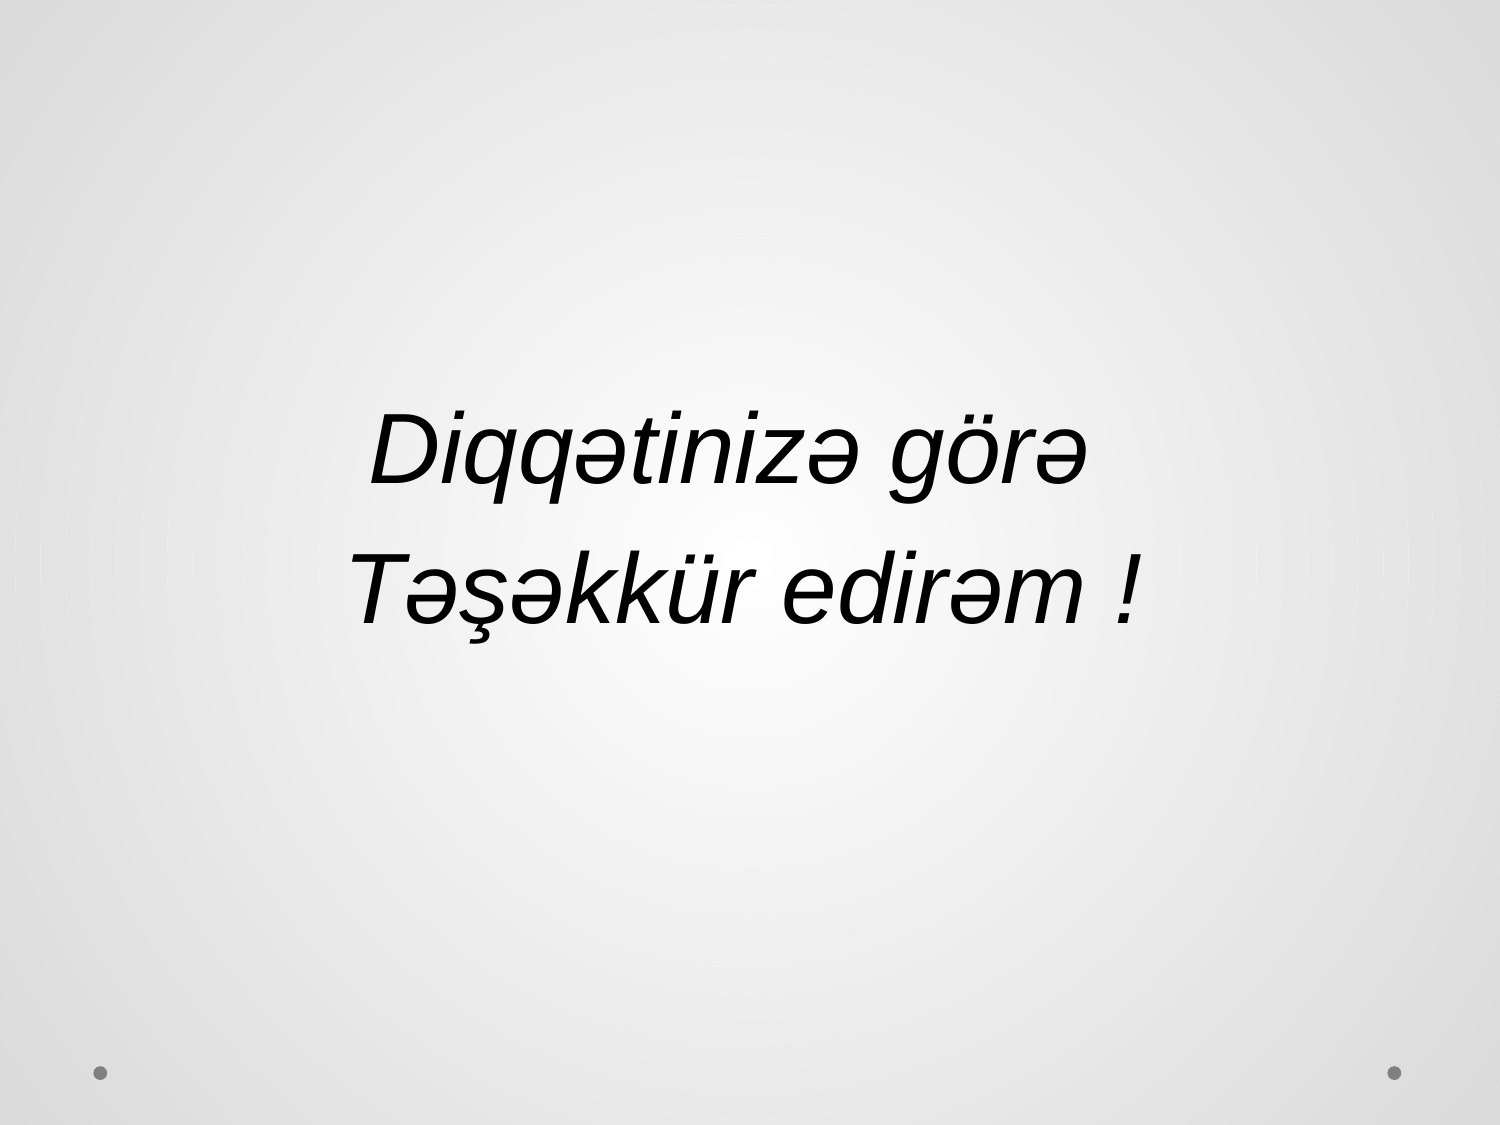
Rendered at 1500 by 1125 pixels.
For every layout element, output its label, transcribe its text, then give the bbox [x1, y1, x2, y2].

list Diqqətinizə görə Təşəkkür edirəm ! [135, 376, 1351, 667]
